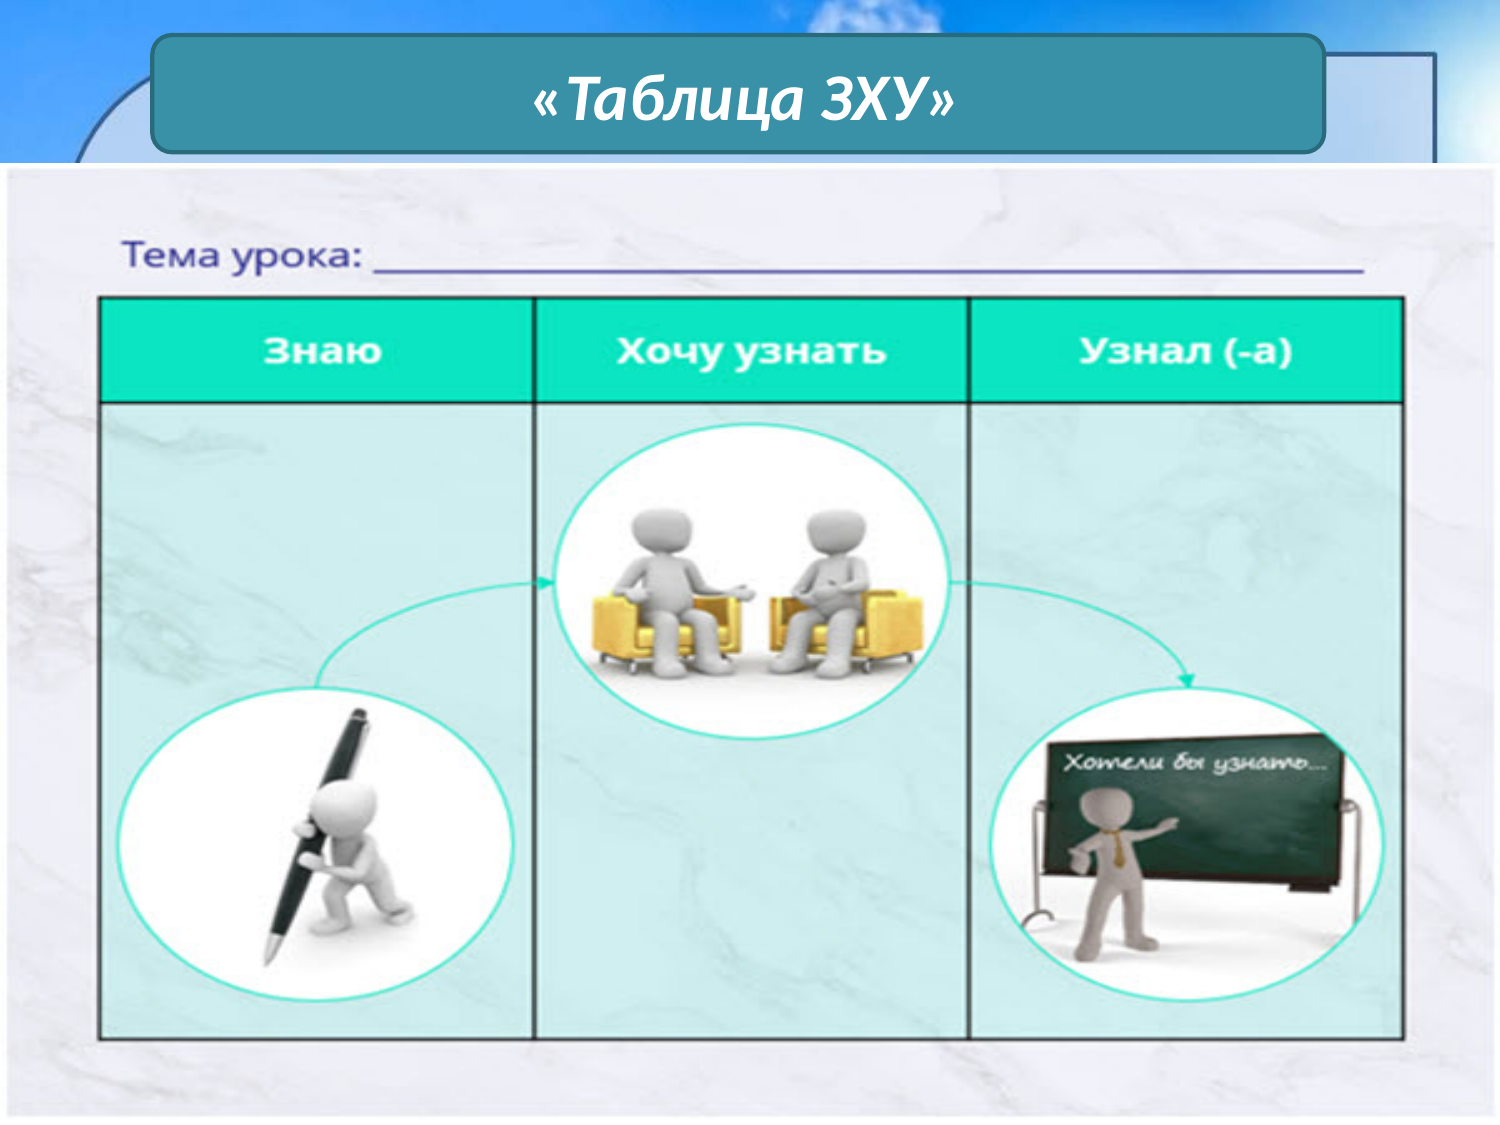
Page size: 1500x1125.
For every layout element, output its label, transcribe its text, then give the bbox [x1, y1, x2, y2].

text_box «Таблица ЗХУ» [150, 32, 1327, 155]
picture [0, 163, 1500, 1125]
text_box [0, 0, 1500, 163]
text_box [128, 61, 1161, 162]
